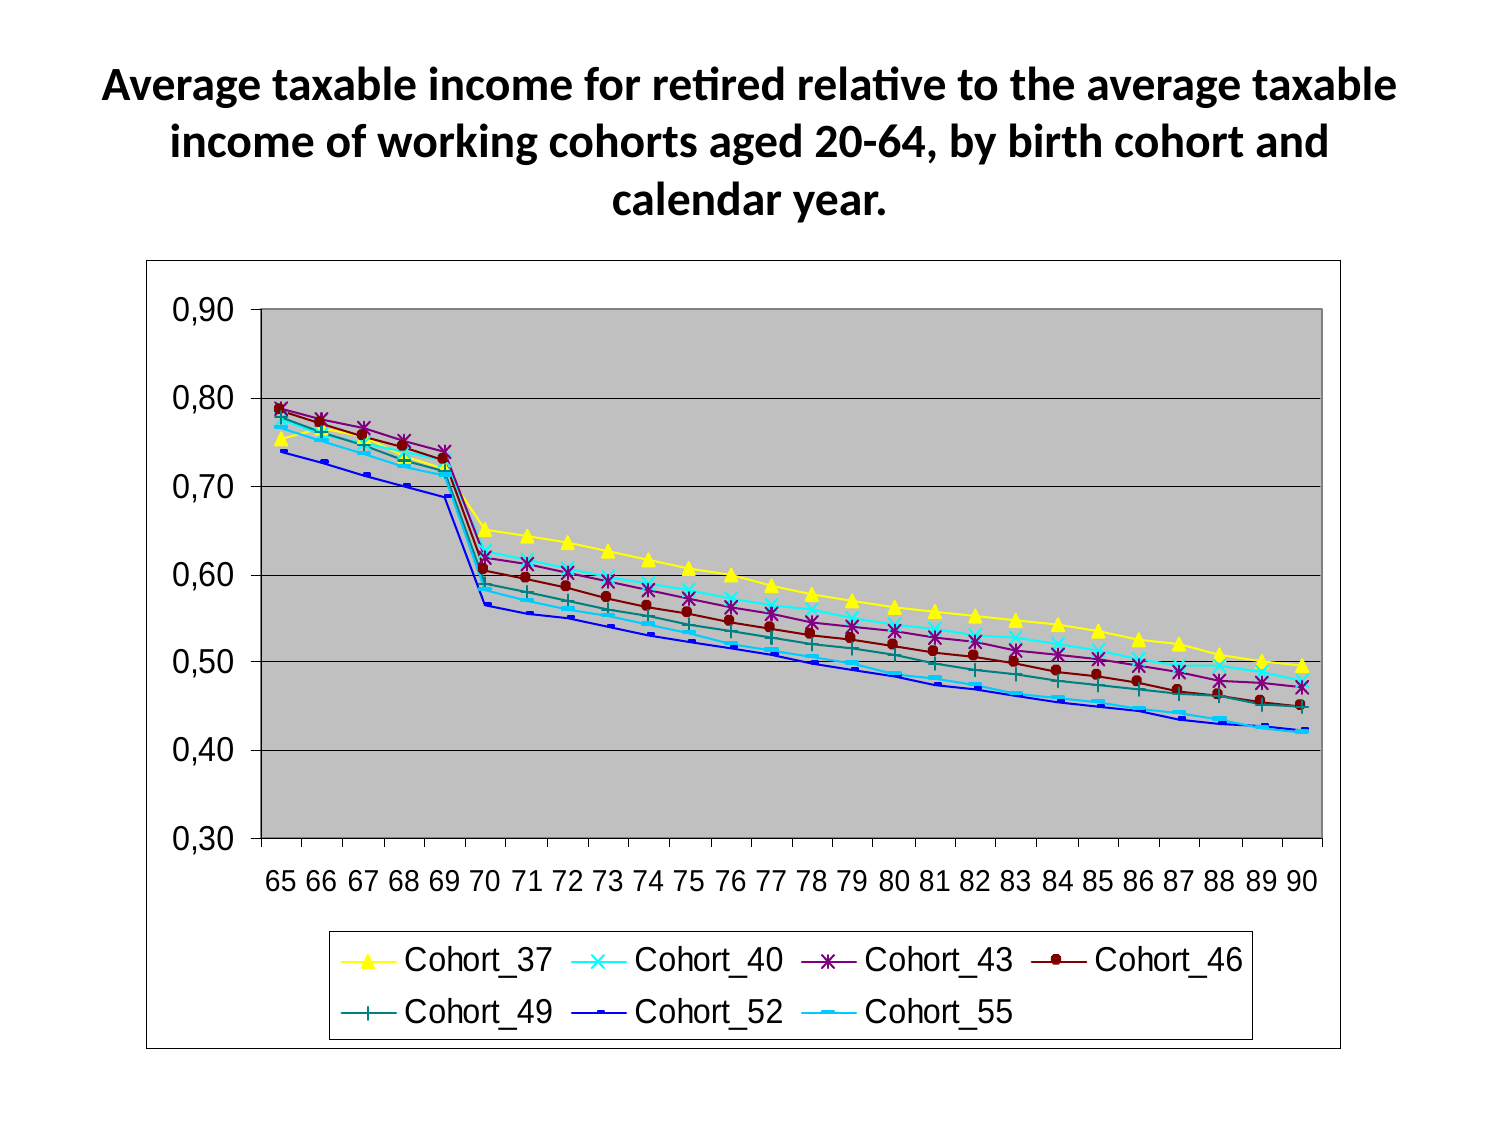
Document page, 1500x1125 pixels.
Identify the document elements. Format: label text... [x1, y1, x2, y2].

picture [135, 248, 1353, 1059]
title Average taxable income for retired relative to the average taxable income of working cohorts aged 20-64, by birth cohort and calendar year. [75, 45, 1425, 233]
